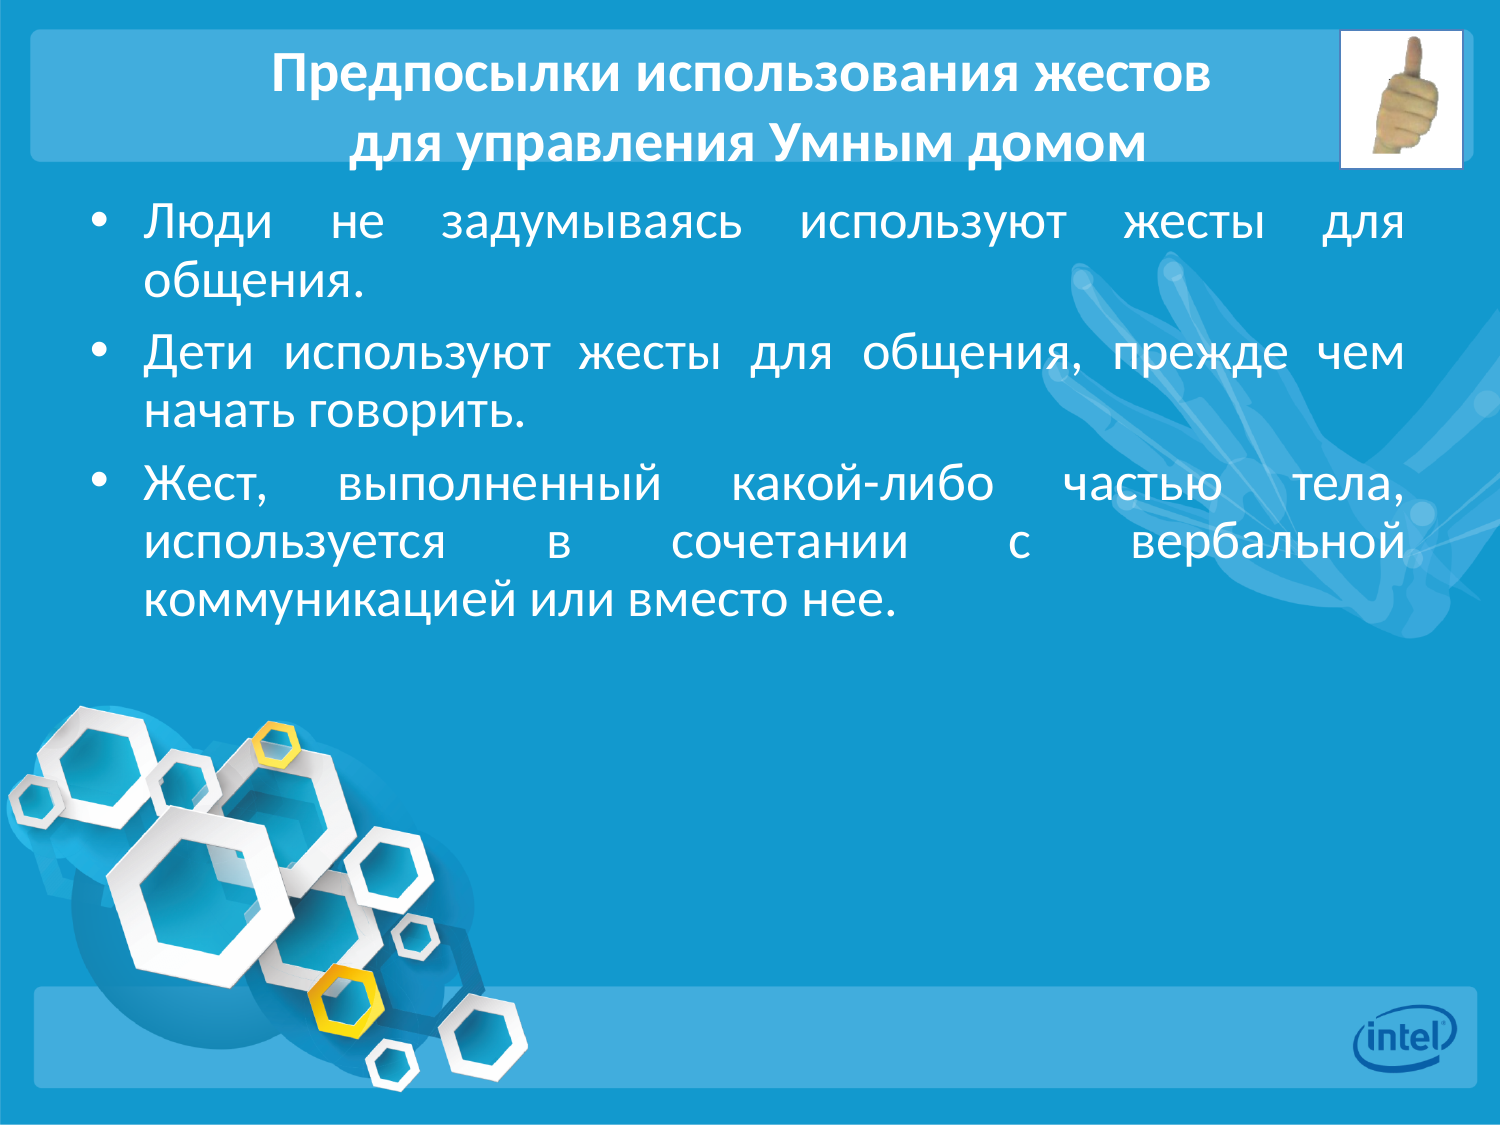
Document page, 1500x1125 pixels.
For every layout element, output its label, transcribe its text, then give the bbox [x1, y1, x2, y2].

title Предпосылки использования жестов для управления Умным домом [75, 15, 1423, 184]
picture [0, 0, 1500, 1125]
list Люди не задумываясь используют жесты для общения. Дети используют жесты для общения, прежде чем начать говорить. Жест, выполненный какой-либо частью тела, используется в сочетании с вербальной коммуникацией или вместо нее. [75, 184, 1423, 1059]
